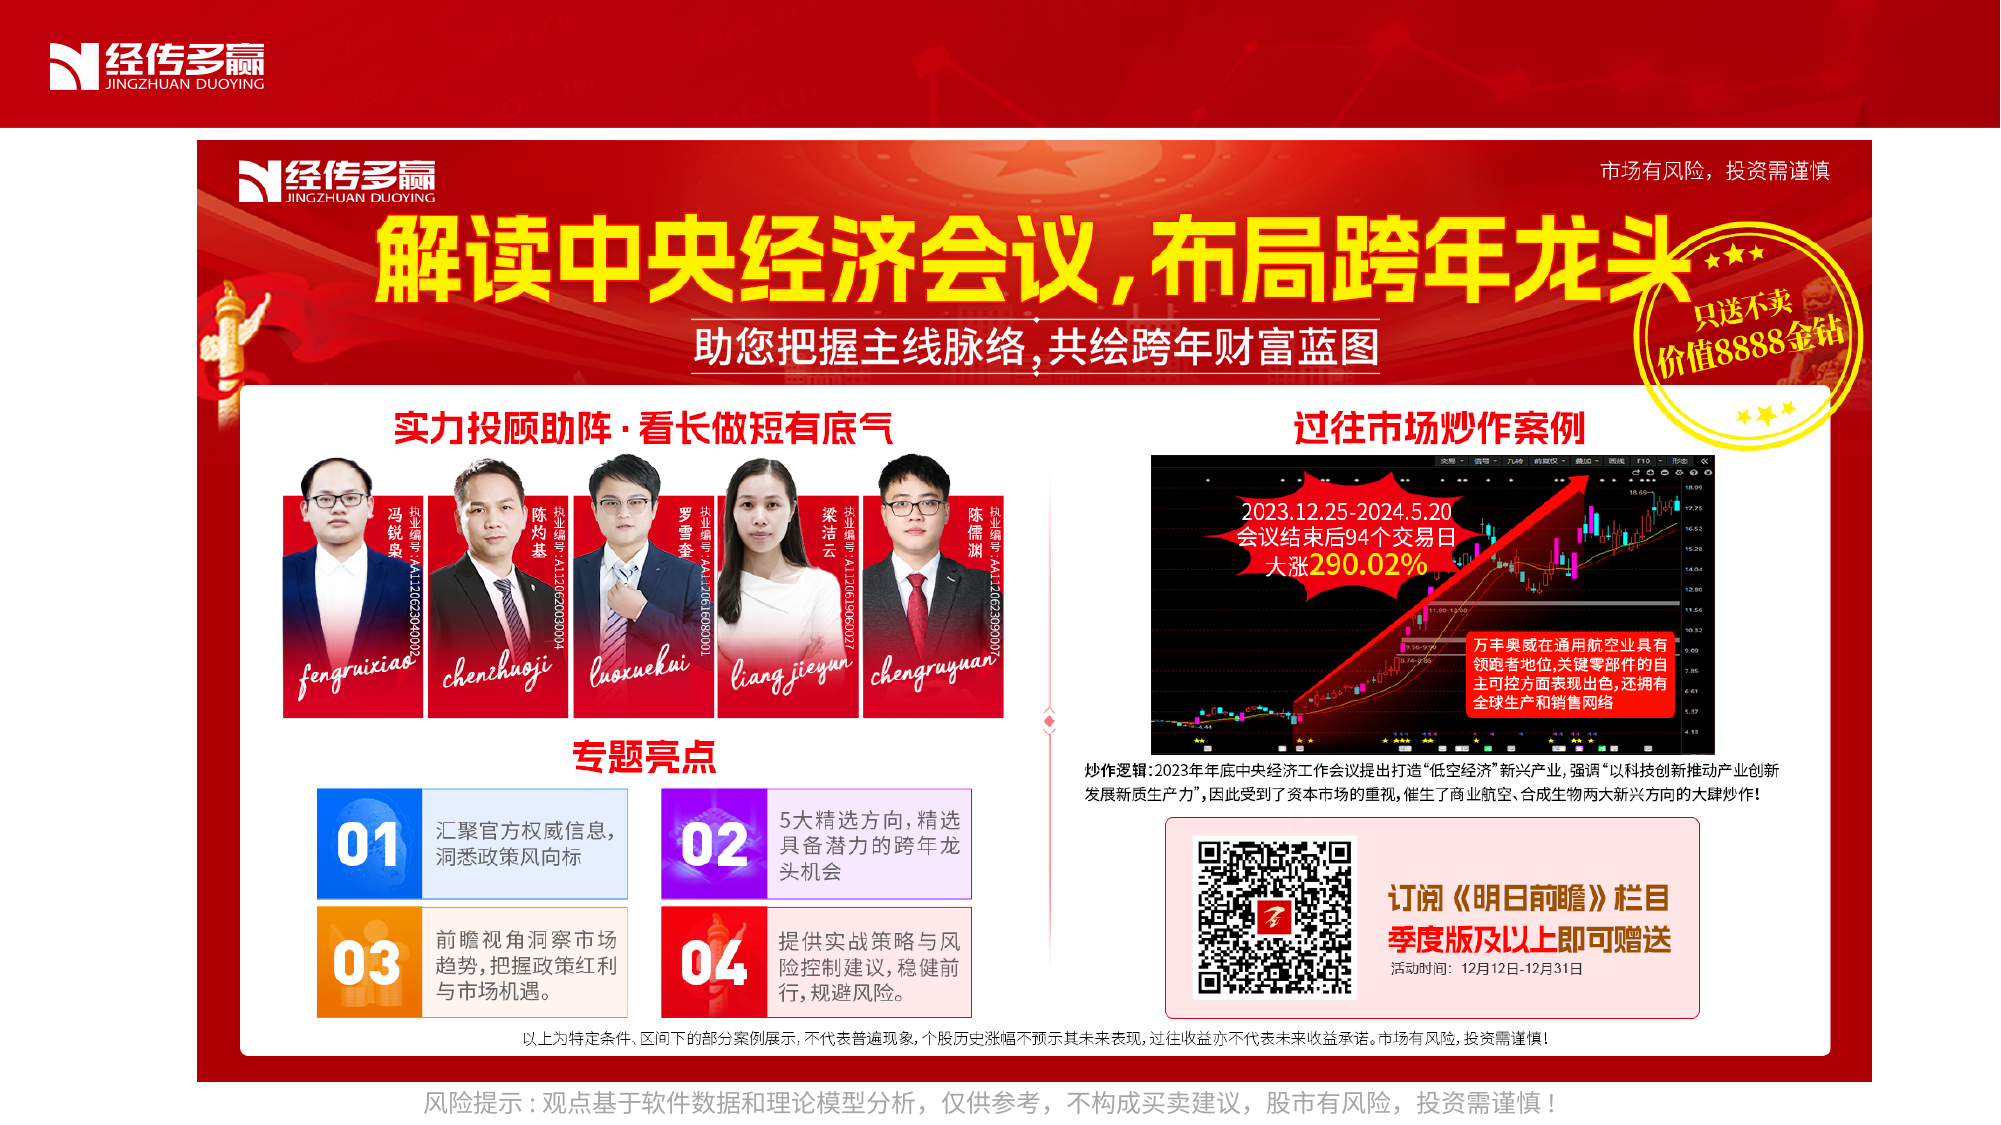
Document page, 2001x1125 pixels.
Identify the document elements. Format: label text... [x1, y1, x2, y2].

picture [0, 0, 2000, 127]
picture [197, 140, 1872, 1082]
text_box 风险提示:观点基于软件数据和理论模型分析，仅供参考，不构成买卖建议，股市有风险，投资需谨慎! [0, 1079, 1990, 1125]
